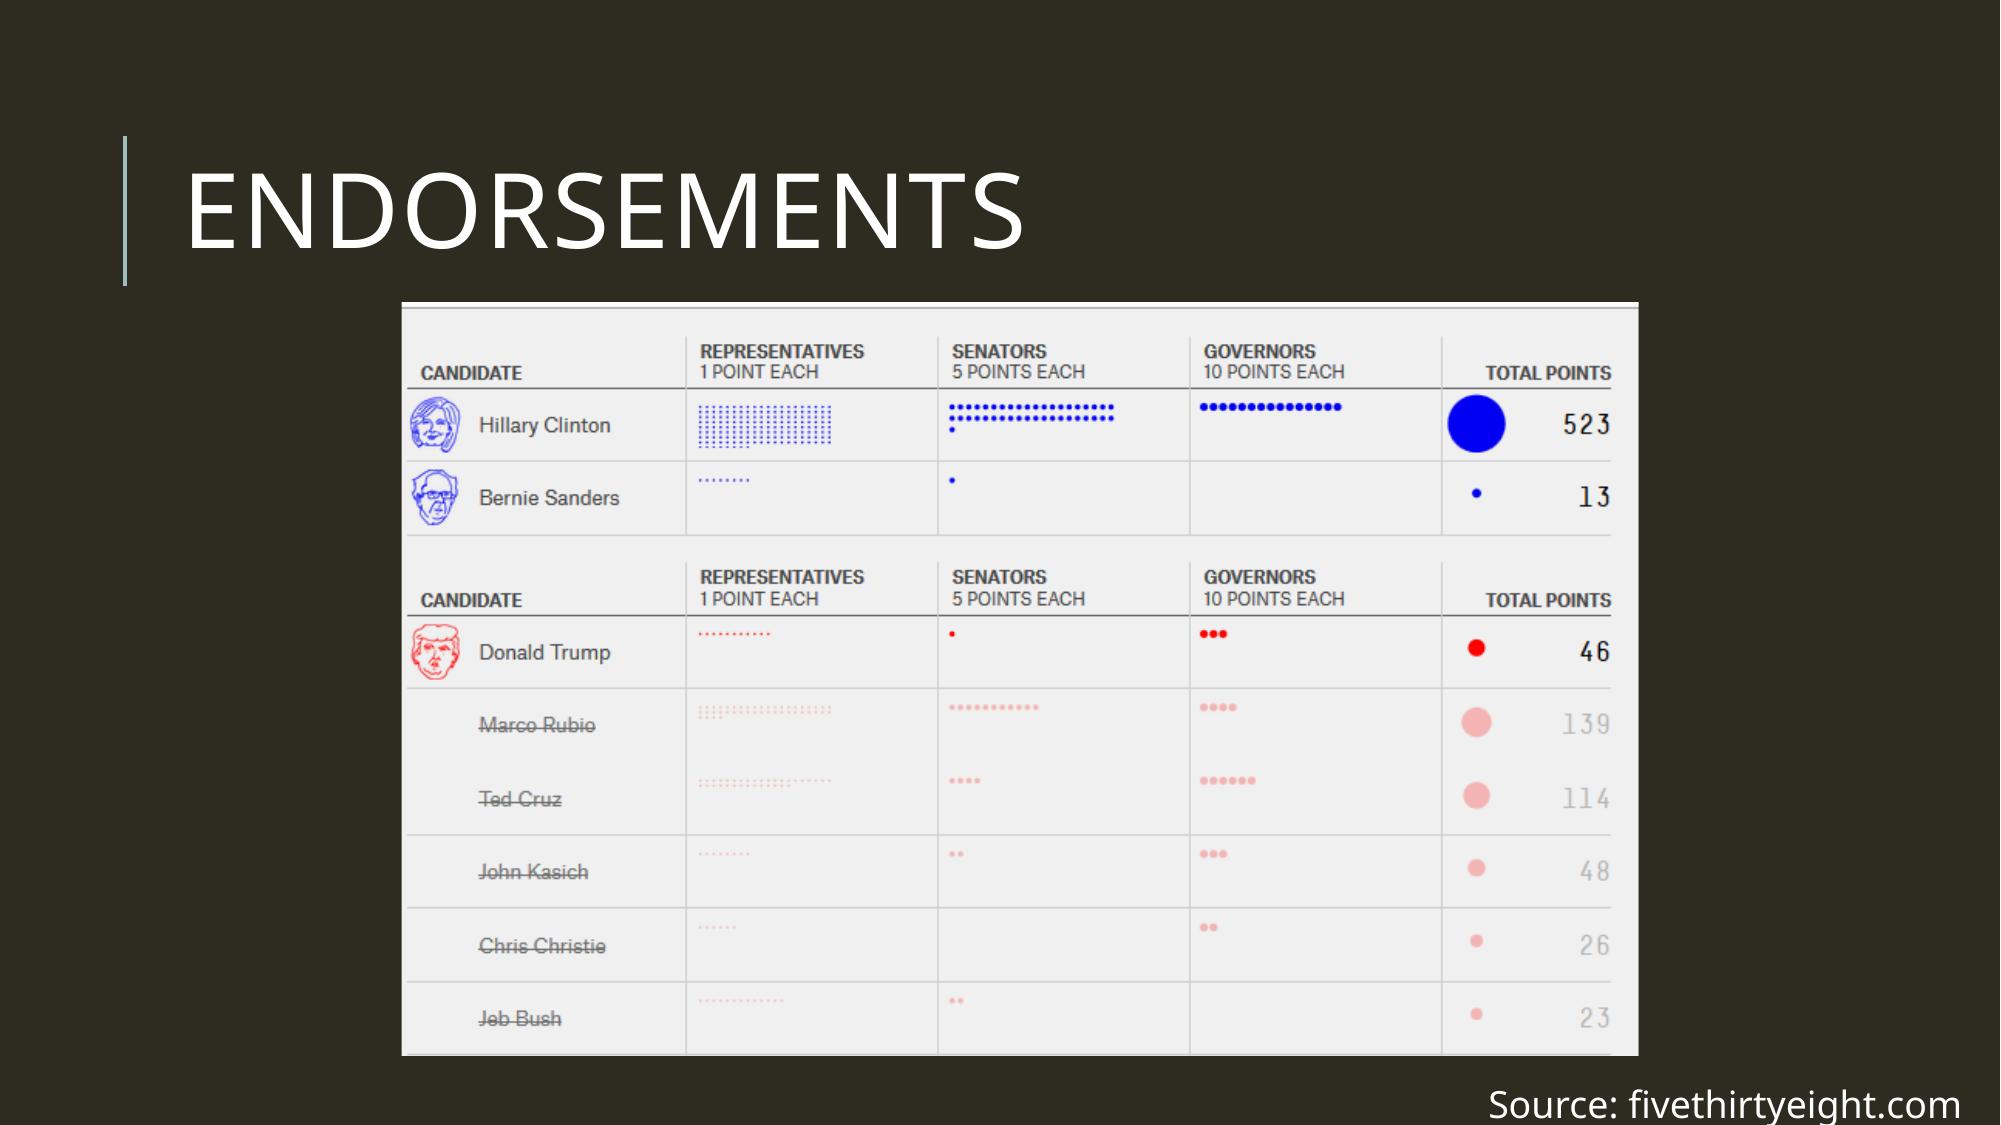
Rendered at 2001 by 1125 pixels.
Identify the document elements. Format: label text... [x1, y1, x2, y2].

title endorsements [168, 96, 1763, 342]
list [401, 301, 1639, 1056]
text_box Source: fivethirtyeight.com [1473, 1073, 1978, 1125]
